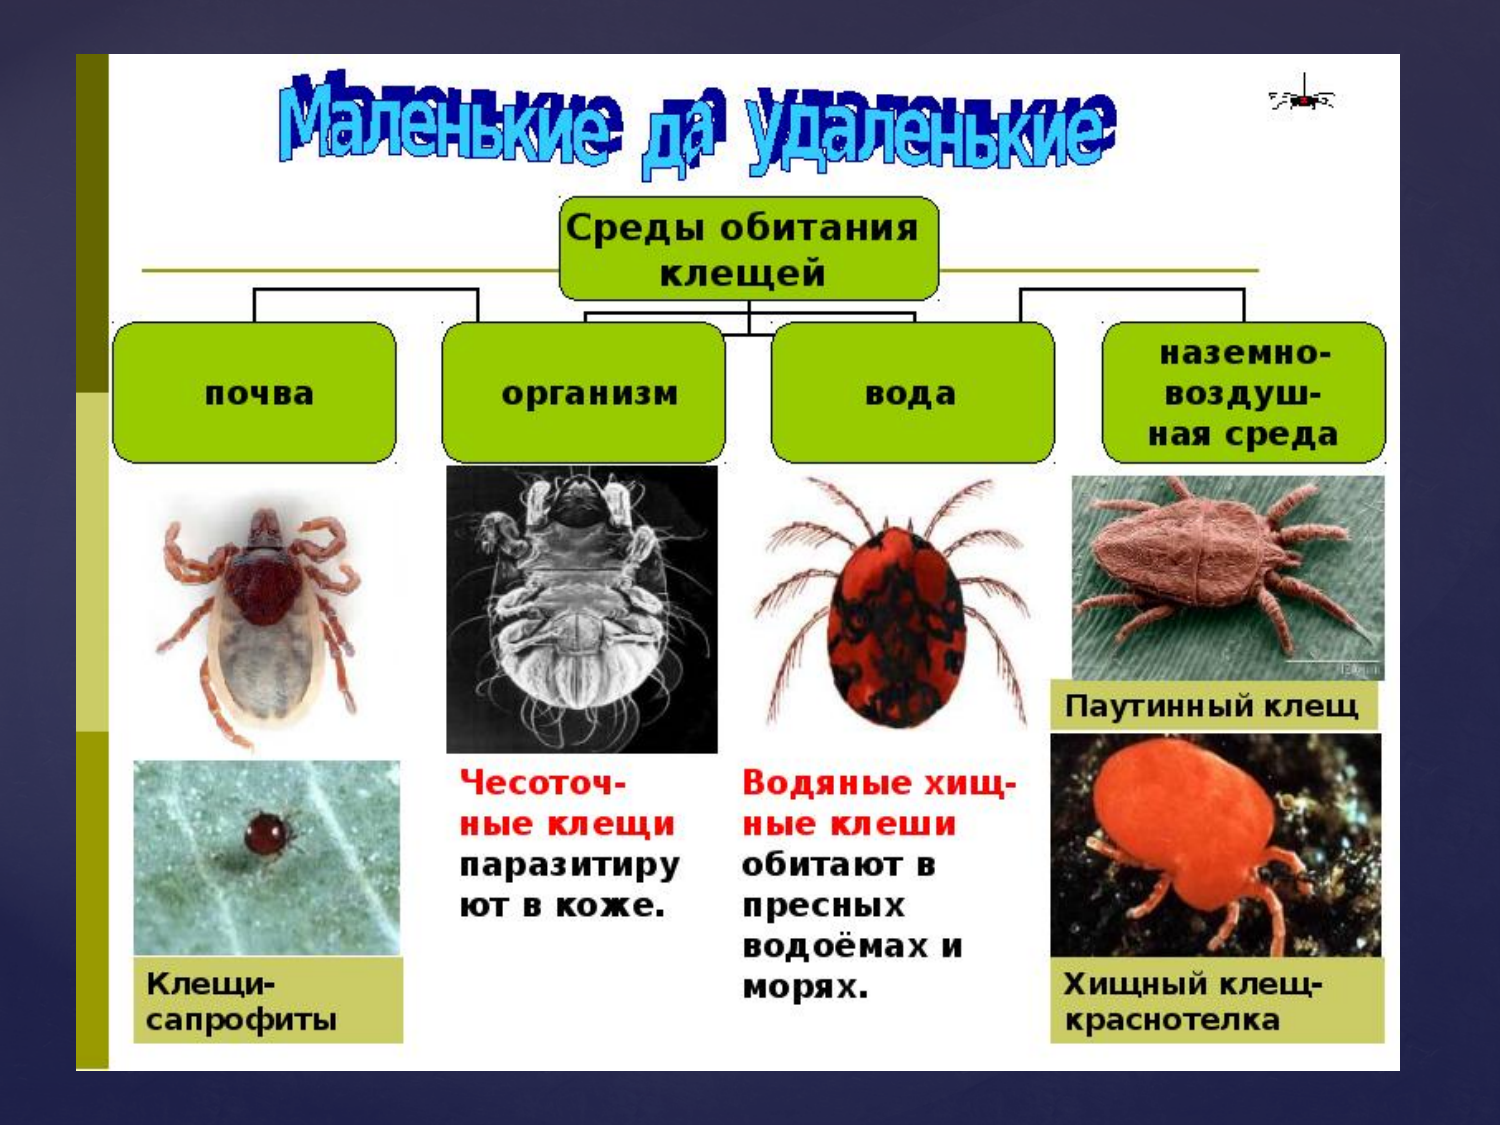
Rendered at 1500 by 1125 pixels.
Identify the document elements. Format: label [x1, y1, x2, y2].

picture [76, 53, 1401, 1071]
